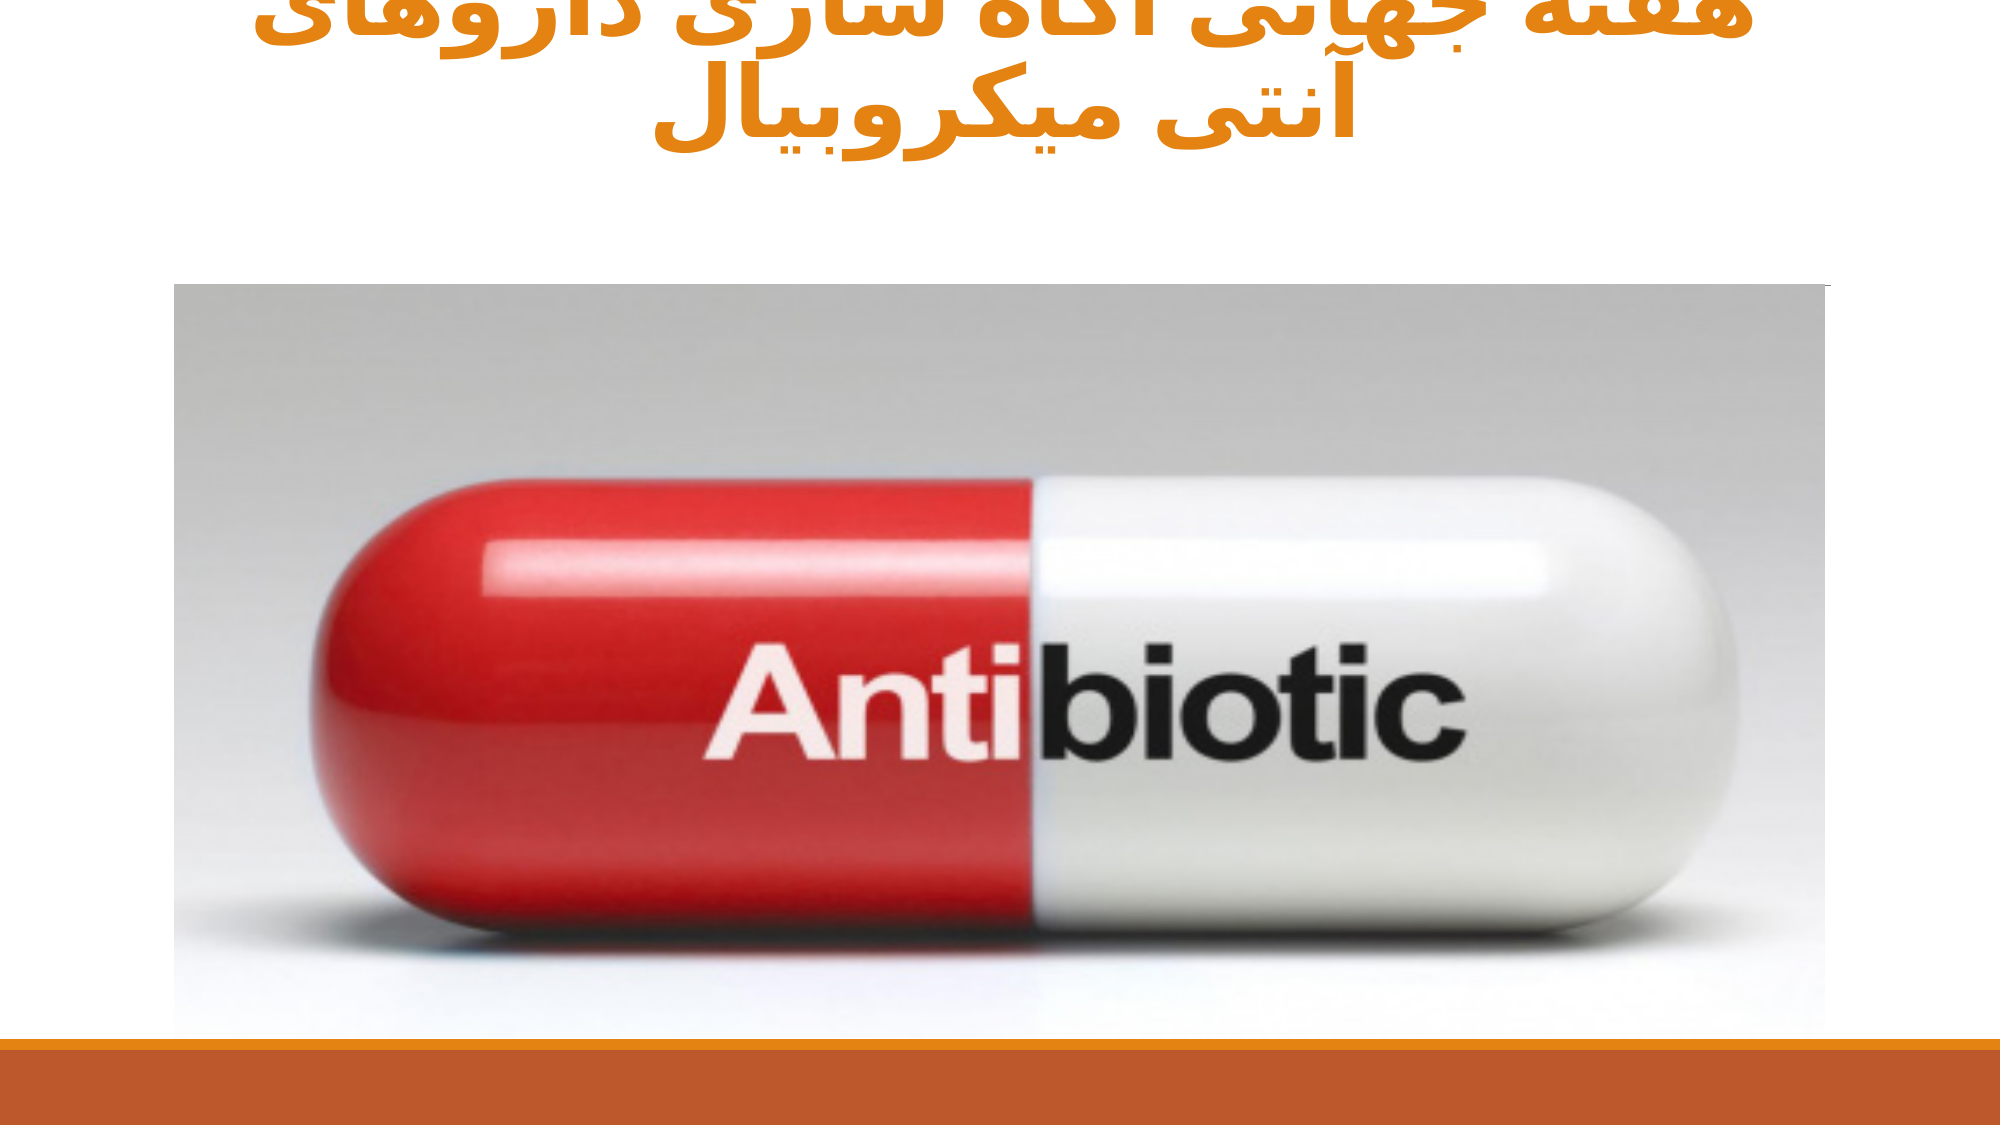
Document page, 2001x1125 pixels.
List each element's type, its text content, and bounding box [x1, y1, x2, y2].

picture [174, 284, 1826, 1038]
title هفته جهانی آگاه سازی داروهای آنتی میکروبیال [180, 47, 1830, 282]
